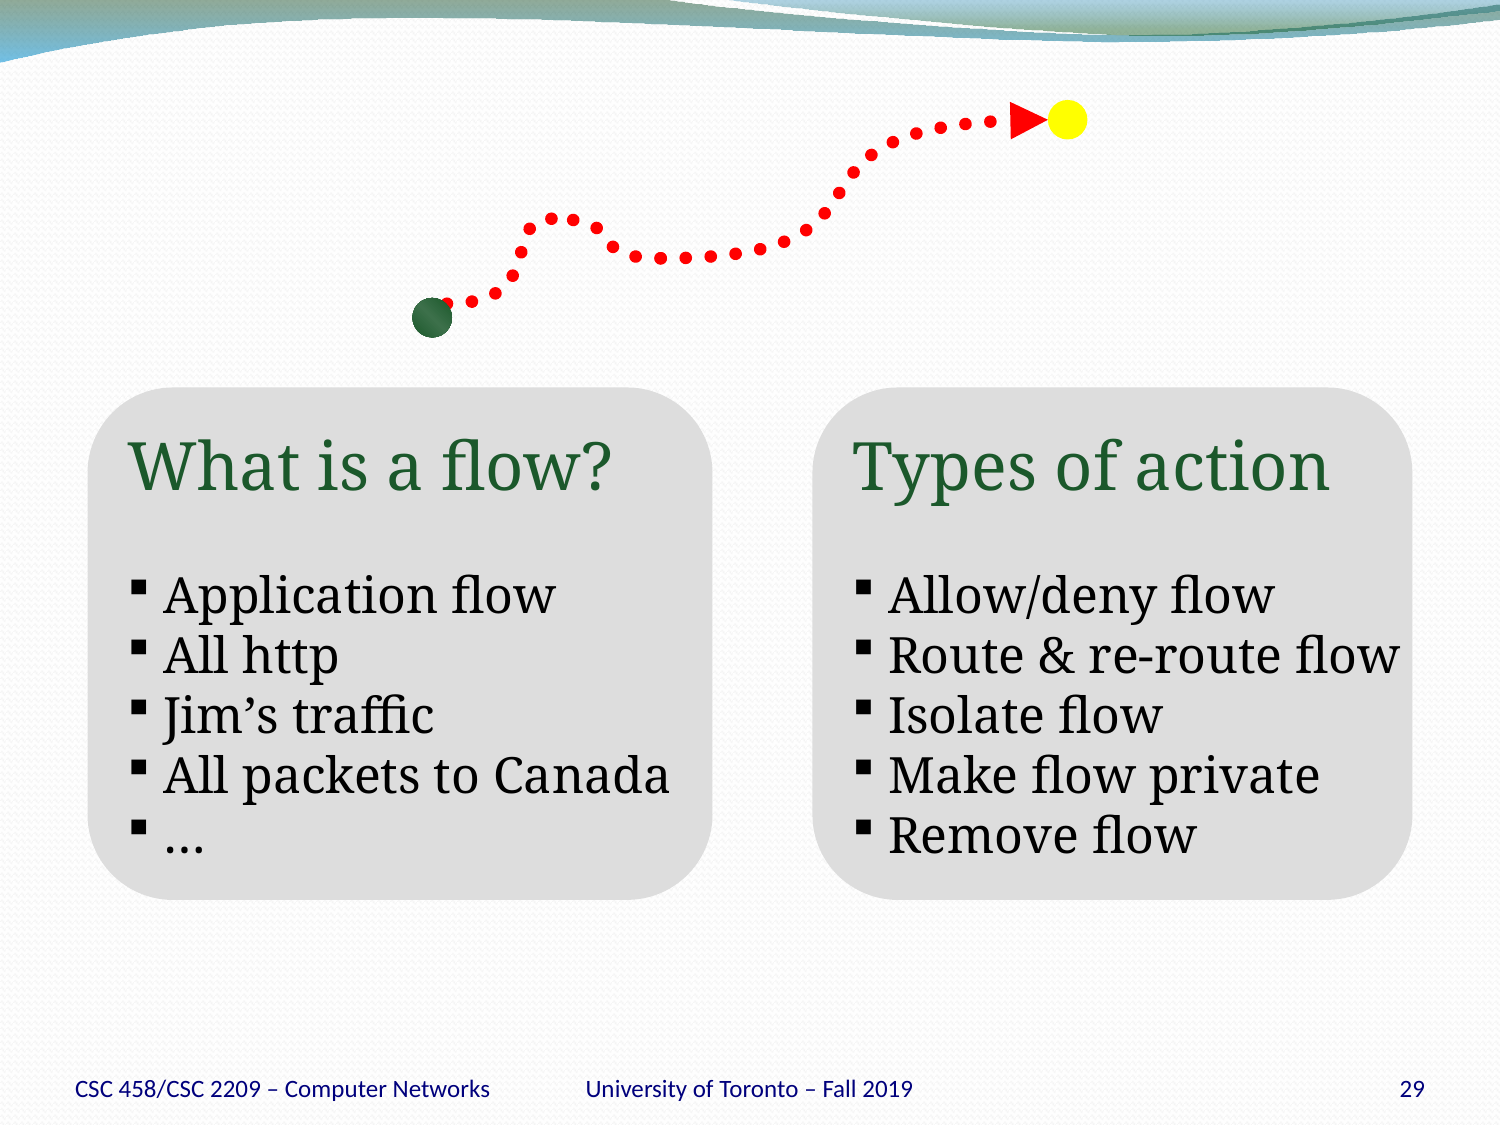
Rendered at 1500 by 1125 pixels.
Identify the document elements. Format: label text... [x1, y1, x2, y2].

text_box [446, 218, 552, 304]
text_box [1047, 99, 1088, 140]
slide_number CSC 458/CSC 2209 – Computer Networks [75, 1042, 500, 1103]
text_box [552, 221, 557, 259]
footer University of Toronto – Fall 2019 [512, 1042, 988, 1103]
text_box [412, 297, 453, 338]
text_box Types of action Allow/deny flow Route & re-route flow Isolate flow Make flow private Remove flow [812, 387, 1413, 900]
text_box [552, 218, 661, 259]
text_box What is a flow? Application flow All http Jim’s traffic All packets to Canada … [87, 387, 713, 900]
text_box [1049, 123, 1053, 133]
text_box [440, 299, 452, 313]
slide_number 29 [1299, 1042, 1425, 1103]
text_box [660, 119, 1049, 259]
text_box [661, 222, 665, 259]
